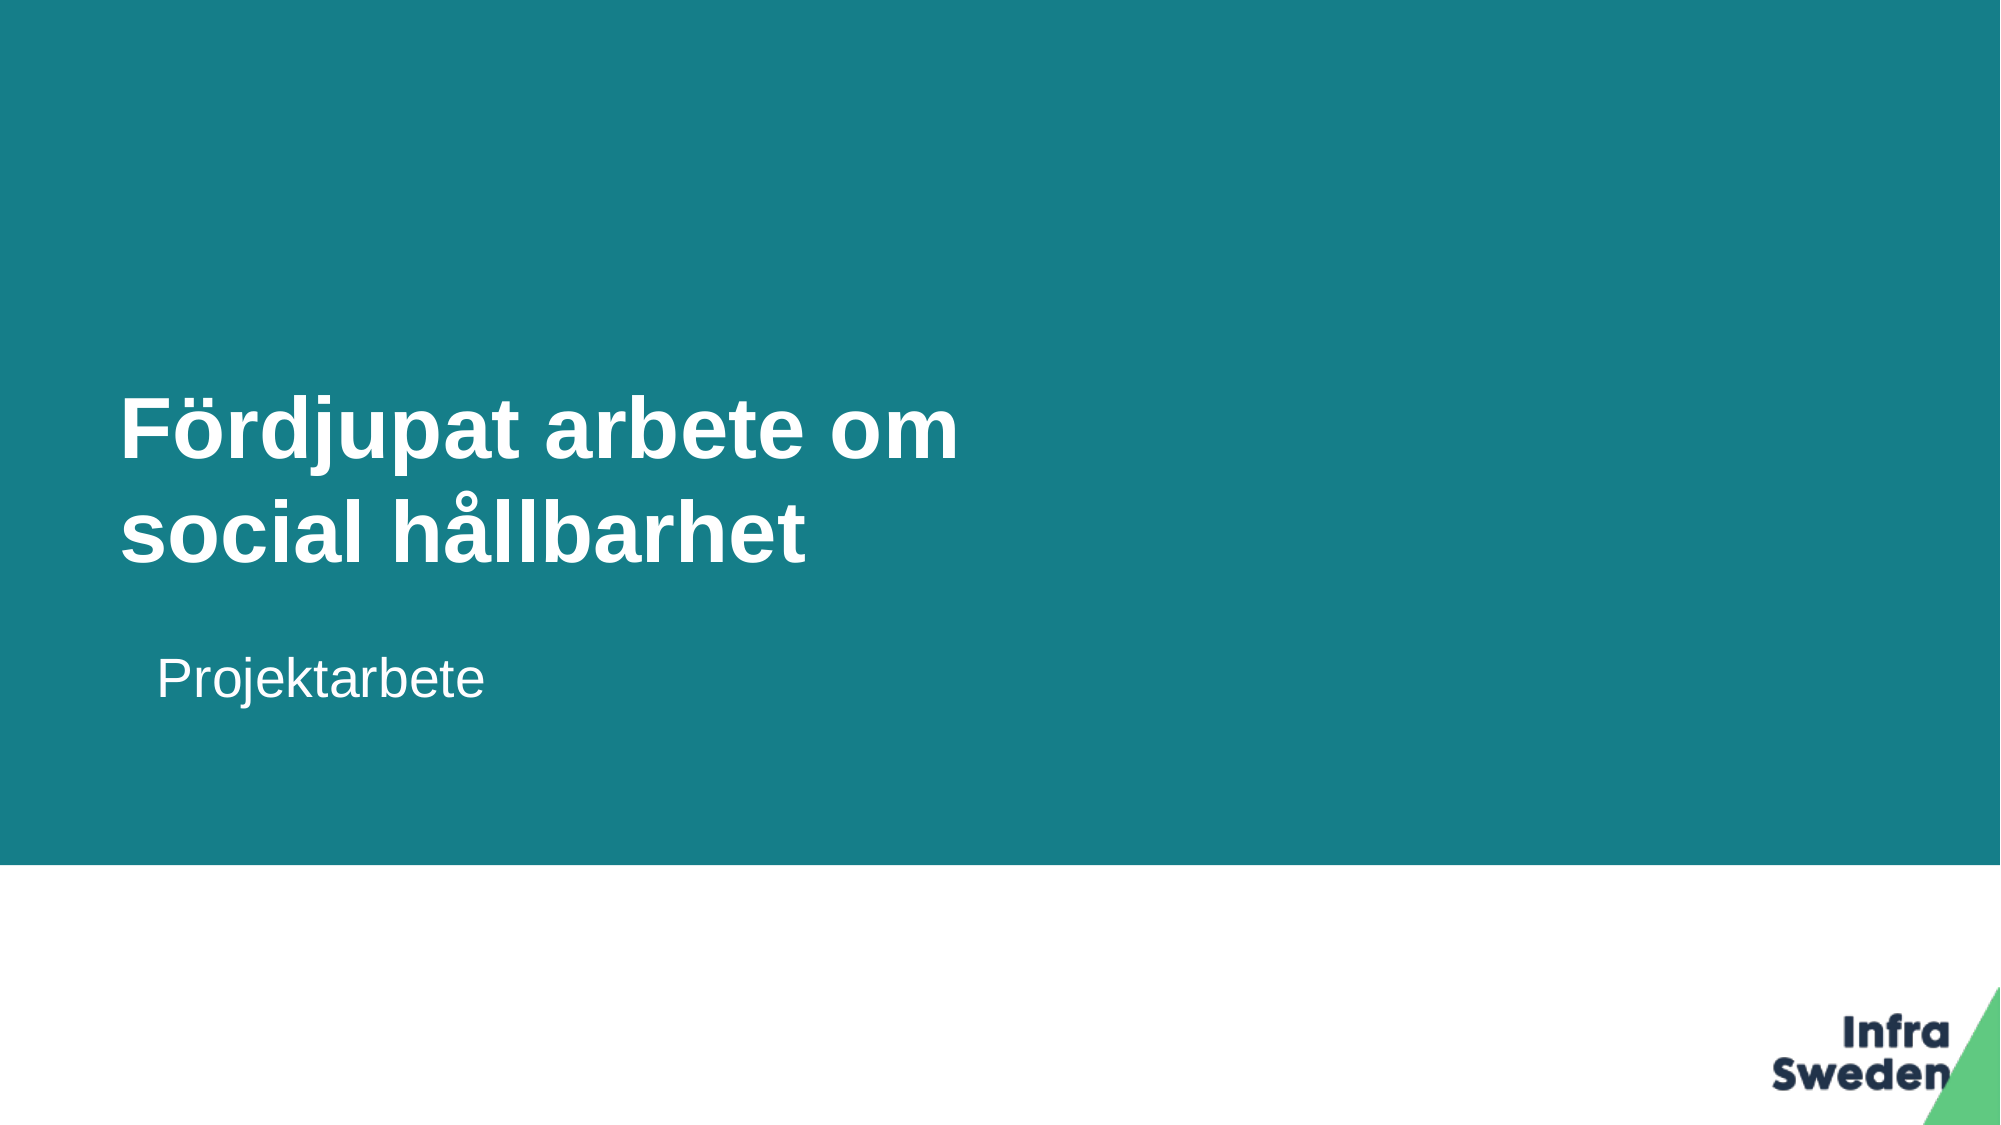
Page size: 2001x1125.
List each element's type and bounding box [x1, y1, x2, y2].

picture [1735, 987, 2000, 1125]
picture [0, 0, 2000, 866]
